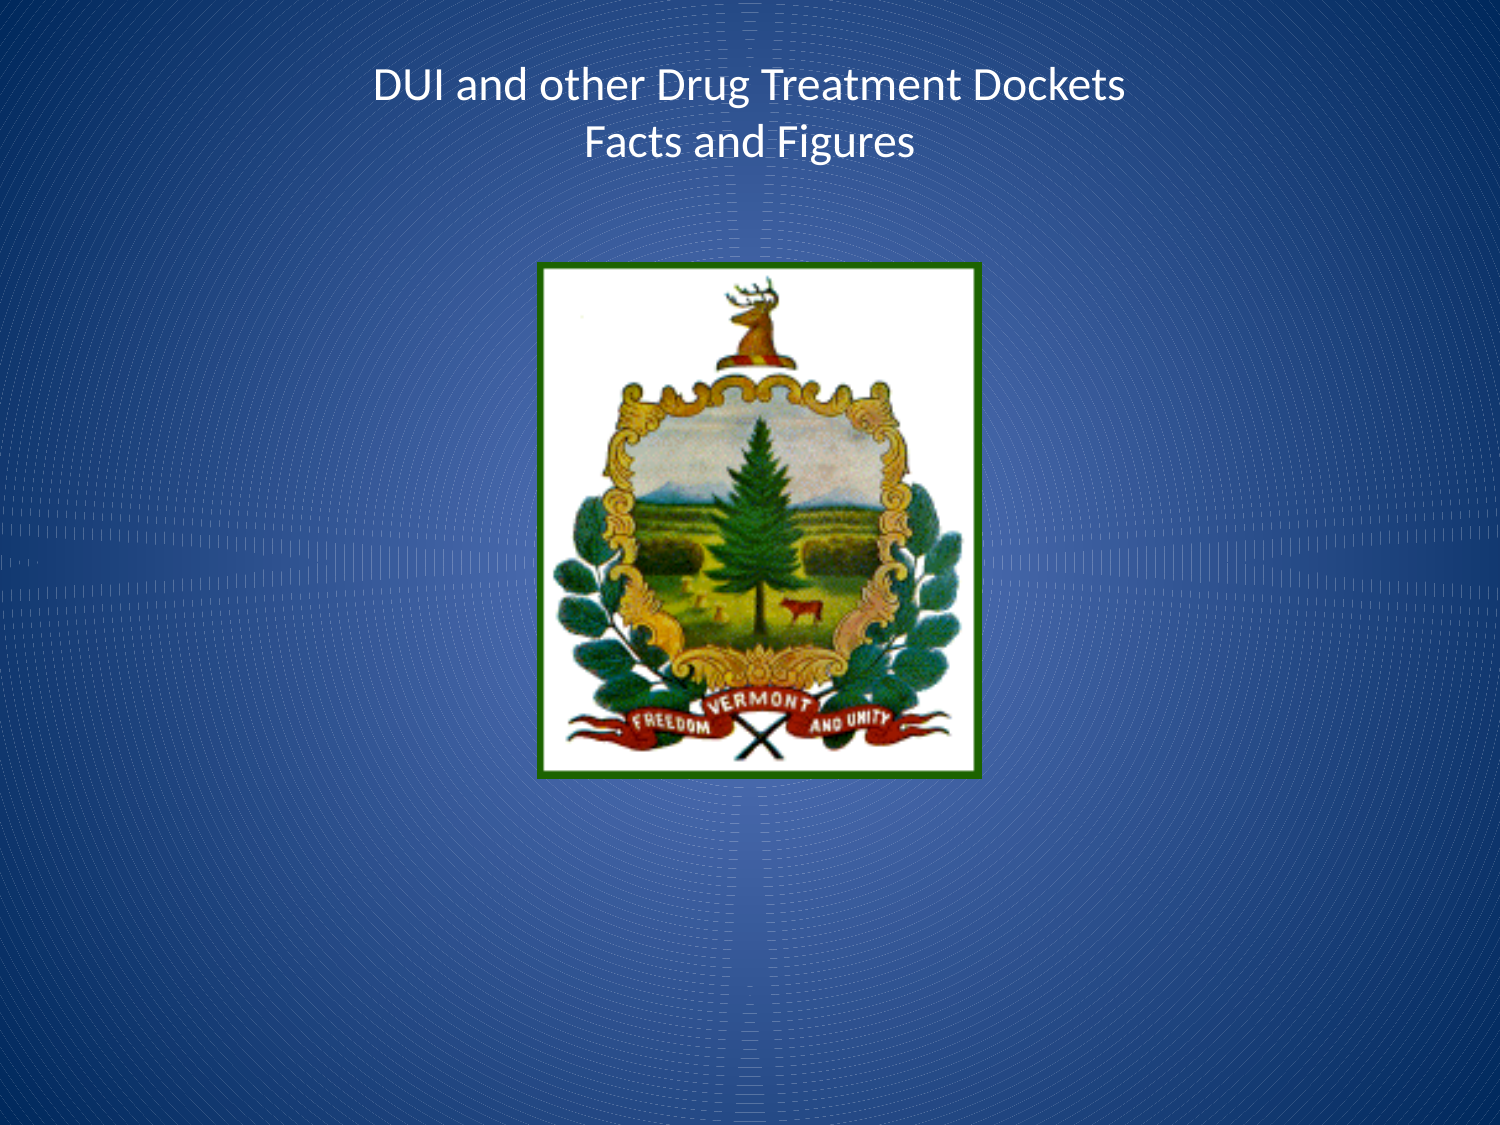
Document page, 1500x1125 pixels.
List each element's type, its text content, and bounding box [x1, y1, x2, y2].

title DUI and other Drug Treatment Dockets Facts and Figures [75, 45, 1425, 233]
picture [537, 262, 982, 779]
